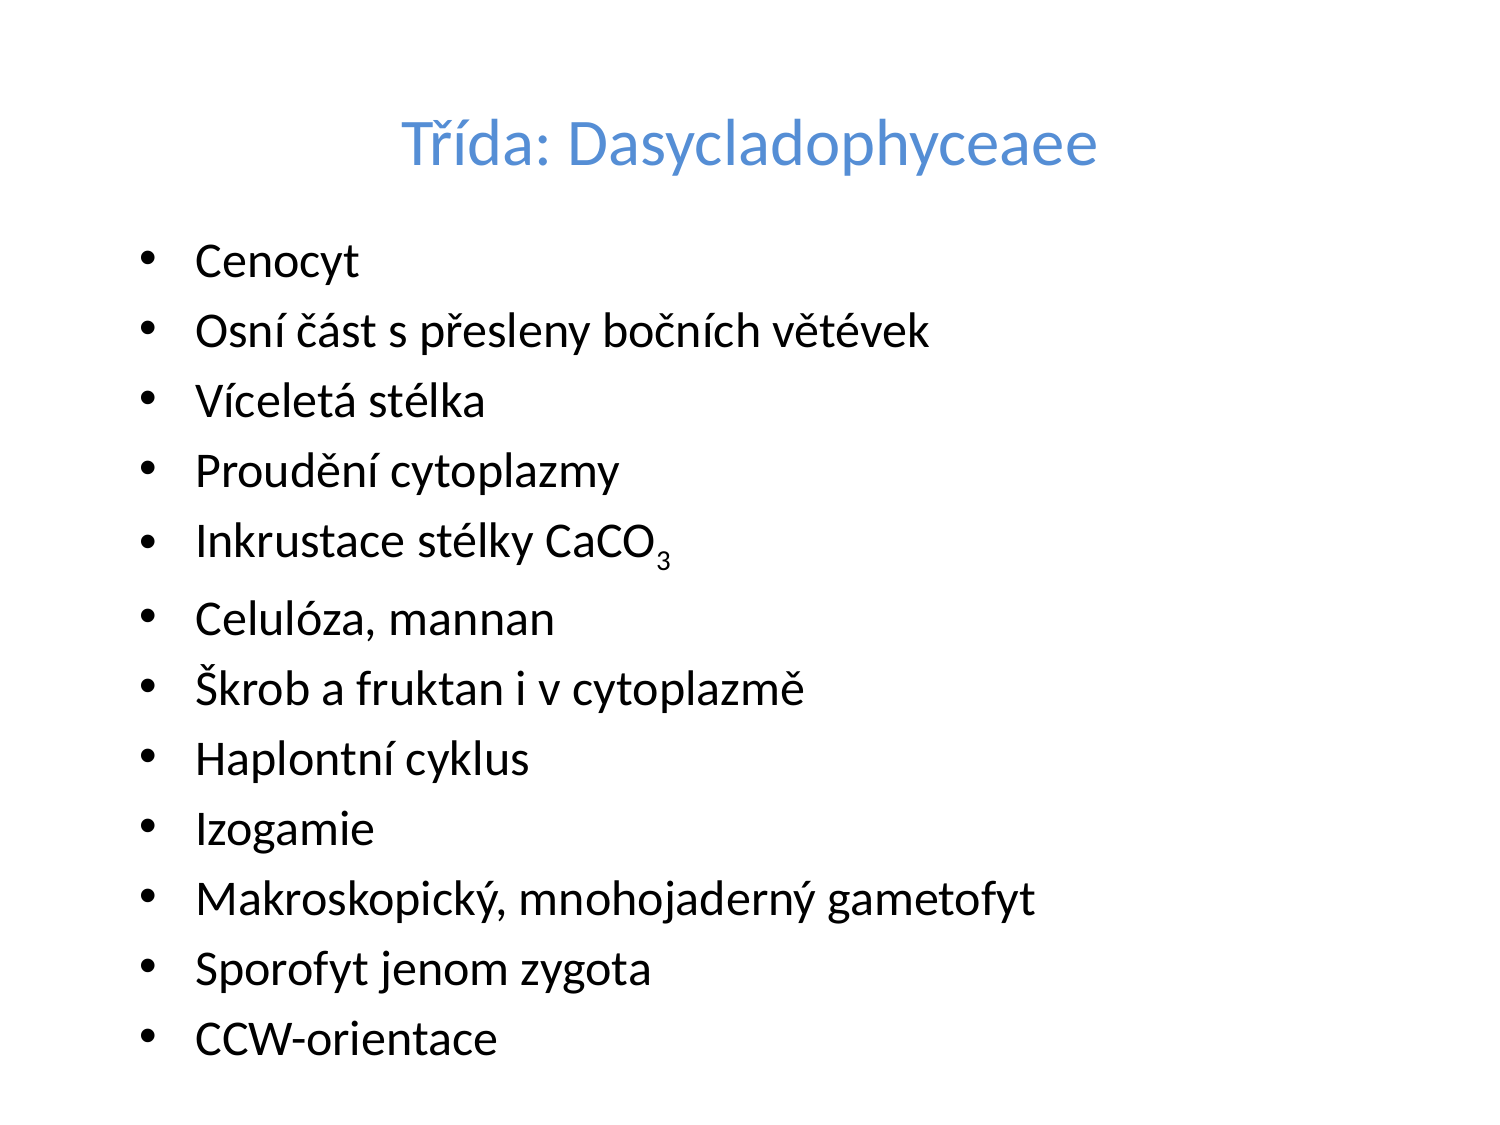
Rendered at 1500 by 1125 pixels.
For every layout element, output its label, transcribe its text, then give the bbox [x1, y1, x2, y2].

text_box [206, 233, 325, 269]
list Cenocyt Osní část s přesleny bočních větévek Víceletá stélka Proudění cytoplazmy Inkrustace stélky CaCO3 Celulóza, mannan Škrob a fruktan i v cytoplazmě Haplontní cyklus Izogamie Makroskopický, mnohojaderný gametofyt Sporofyt jenom zygota CCW-orientace [124, 220, 1436, 1094]
title Třída: Dasycladophyceaee [75, 45, 1425, 233]
